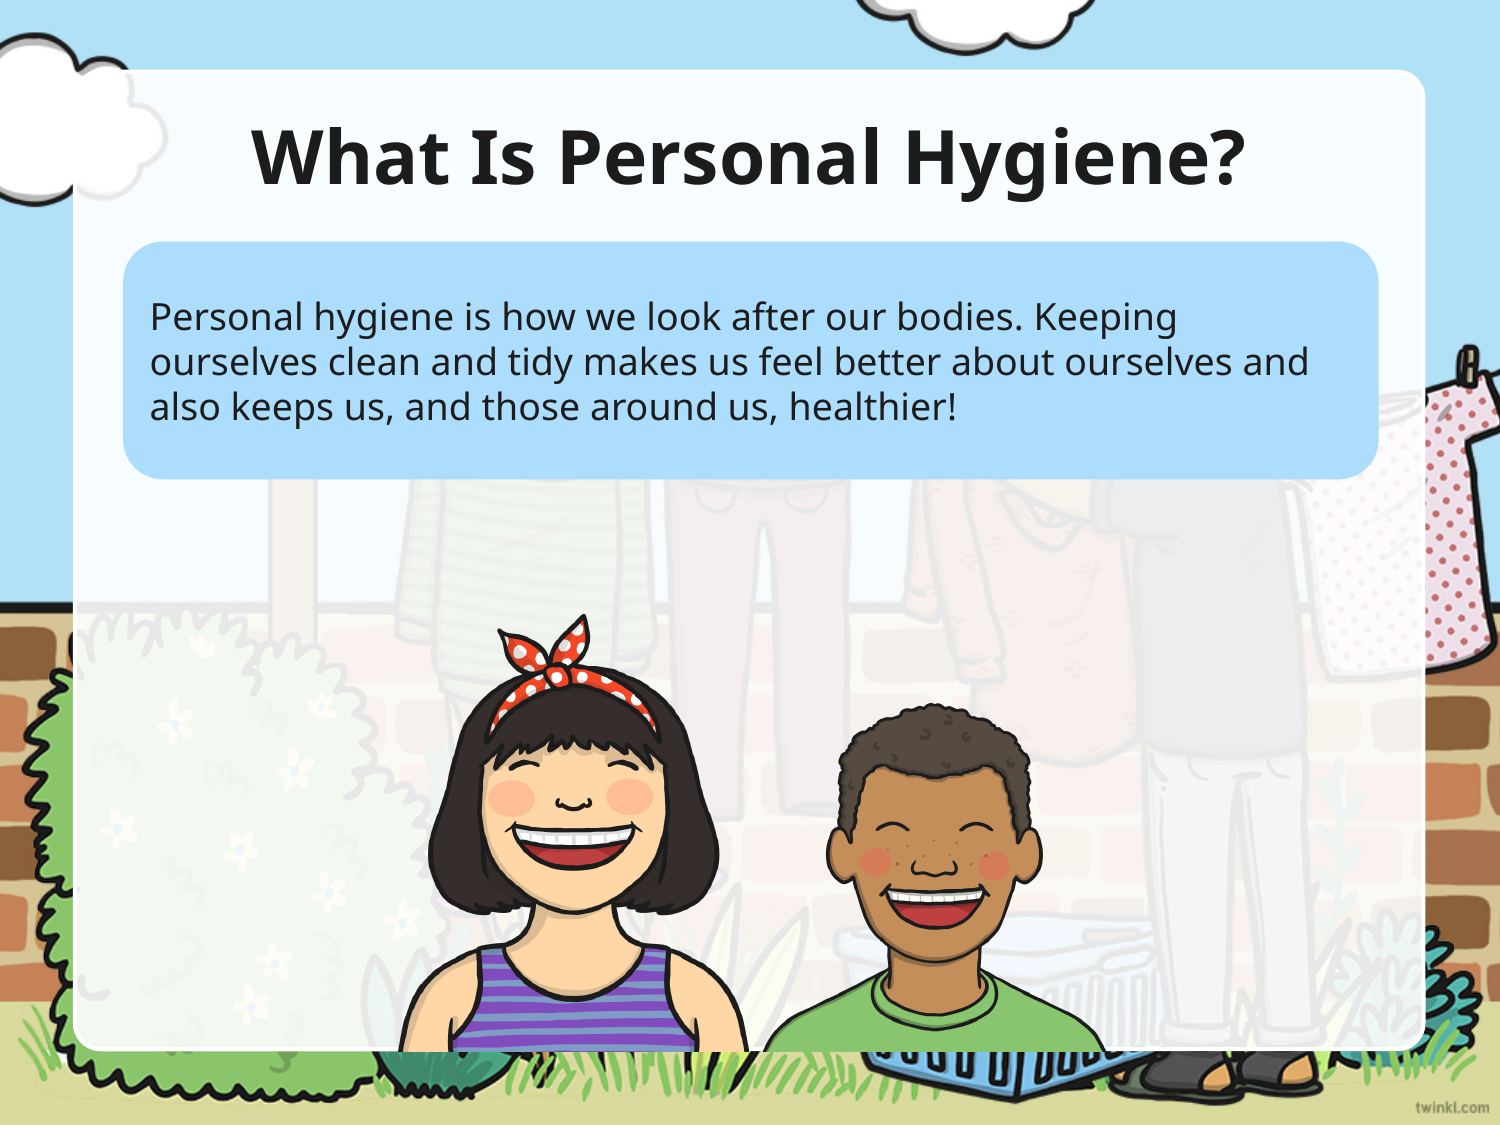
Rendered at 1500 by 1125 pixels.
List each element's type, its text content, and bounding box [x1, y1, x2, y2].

title What Is Personal Hygiene? [75, 78, 1424, 242]
text_box Personal hygiene is how we look after our bodies. Keeping ourselves clean and tidy makes us feel better about ourselves and also keeps us, and those around us, healthier! [122, 240, 1380, 481]
picture [0, 0, 1500, 1125]
